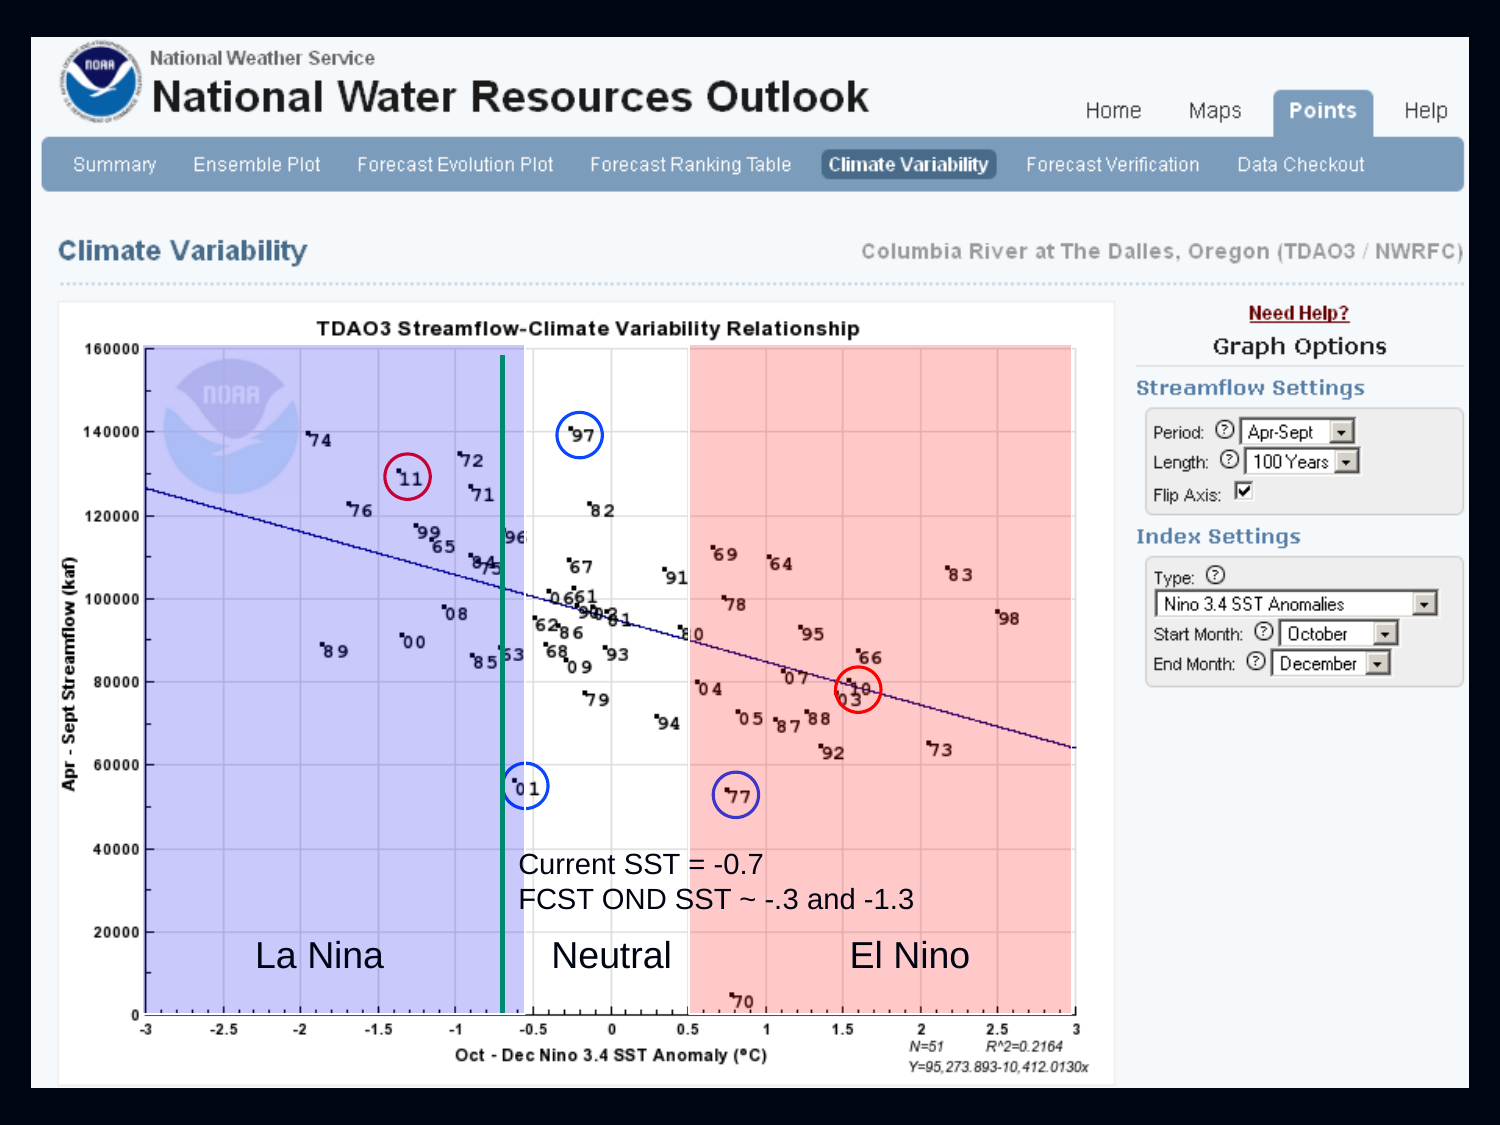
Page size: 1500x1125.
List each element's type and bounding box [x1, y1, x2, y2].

picture [30, 37, 1469, 1088]
